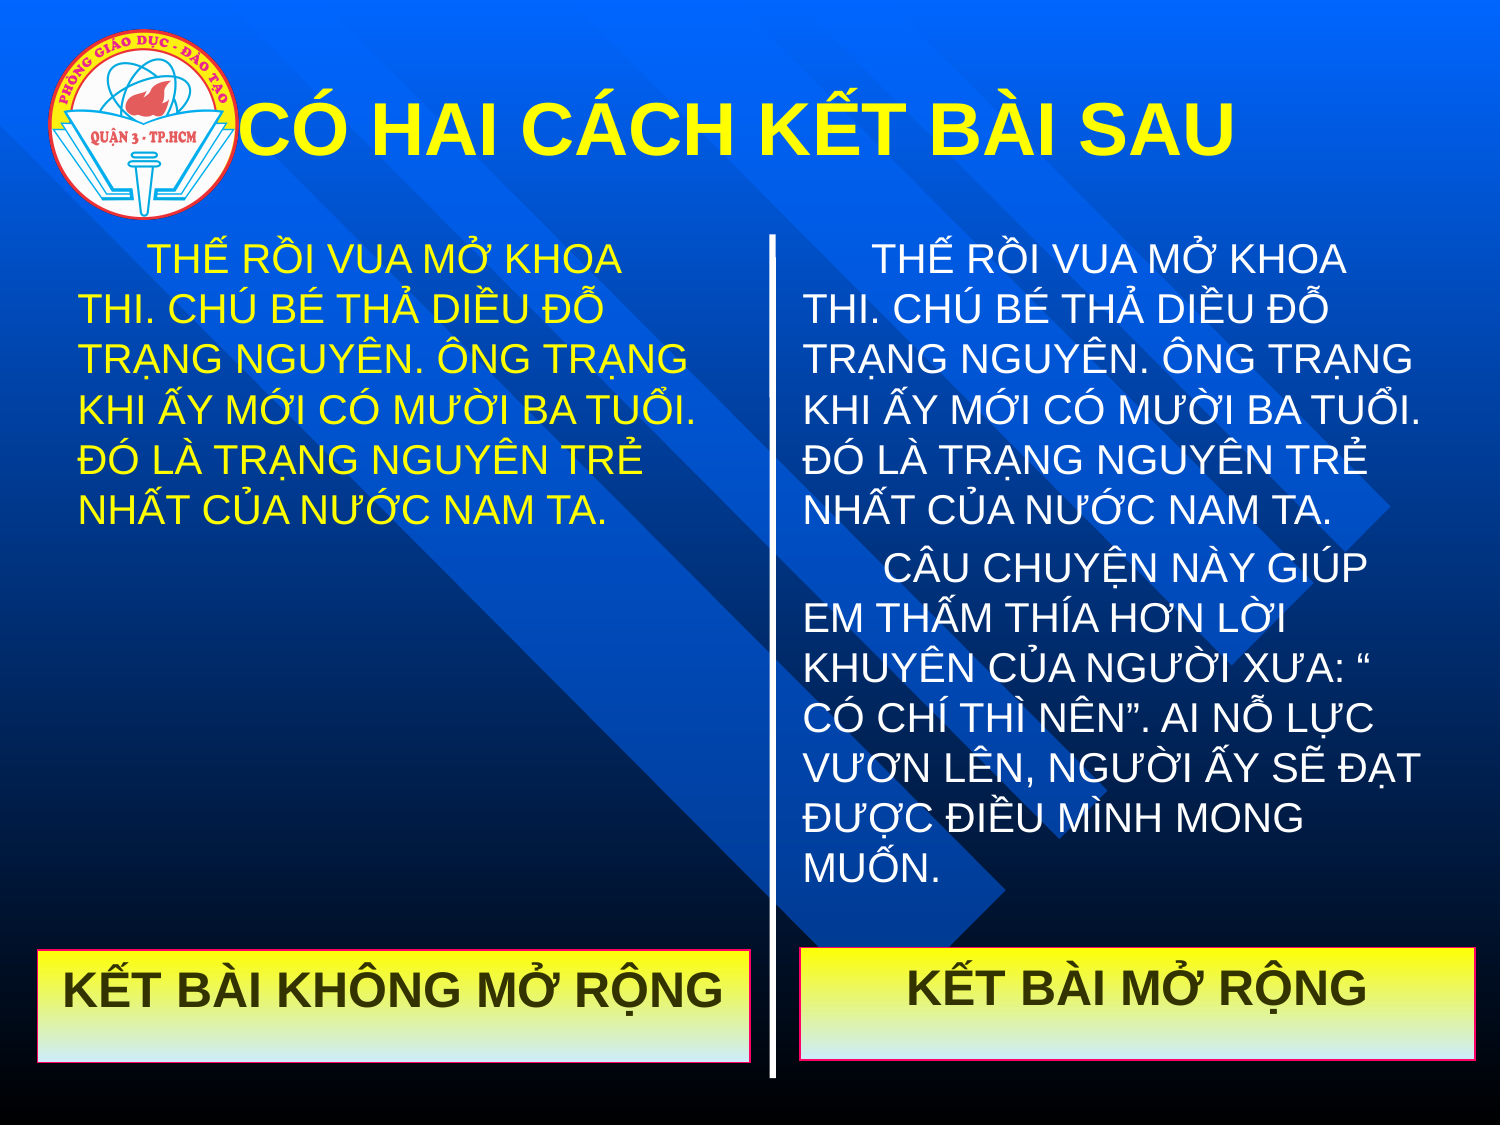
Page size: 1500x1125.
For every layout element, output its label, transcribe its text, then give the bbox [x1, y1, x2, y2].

picture [47, 28, 239, 220]
title CÓ HAI CÁCH KẾT BÀI SAU [243, 50, 1263, 200]
text_box THẾ RỒI VUA MỞ KHOA THI. CHÚ BÉ THẢ DIỀU ĐỖ TRẠNG NGUYÊN. ÔNG TRẠNG KHI ẤY MỚI CÓ MƯỜI BA TUỔI. ĐÓ LÀ TRẠNG NGUYÊN TRẺ NHẤT CỦA NƯỚC NAM TA. [62, 224, 713, 600]
text_box KẾT BÀI MỞ RỘNG [799, 947, 1475, 1061]
text_box THẾ RỒI VUA MỞ KHOA THI. CHÚ BÉ THẢ DIỀU ĐỖ TRẠNG NGUYÊN. ÔNG TRẠNG KHI ẤY MỚI CÓ MƯỜI BA TUỔI. ĐÓ LÀ TRẠNG NGUYÊN TRẺ NHẤT CỦA NƯỚC NAM TA. CÂU CHUYỆN NÀY GIÚP EM THẤM THÍA HƠN LỜI KHUYÊN CỦA NGƯỜI XƯA: “ CÓ CHÍ THÌ NÊN”. AI NỖ LỰC VƯƠN LÊN, NGƯỜI ẤY SẼ ĐẠT ĐƯỢC ĐIỀU MÌNH MONG MUỐN. [787, 224, 1438, 913]
text_box KẾT BÀI KHÔNG MỞ RỘNG [37, 950, 750, 1063]
